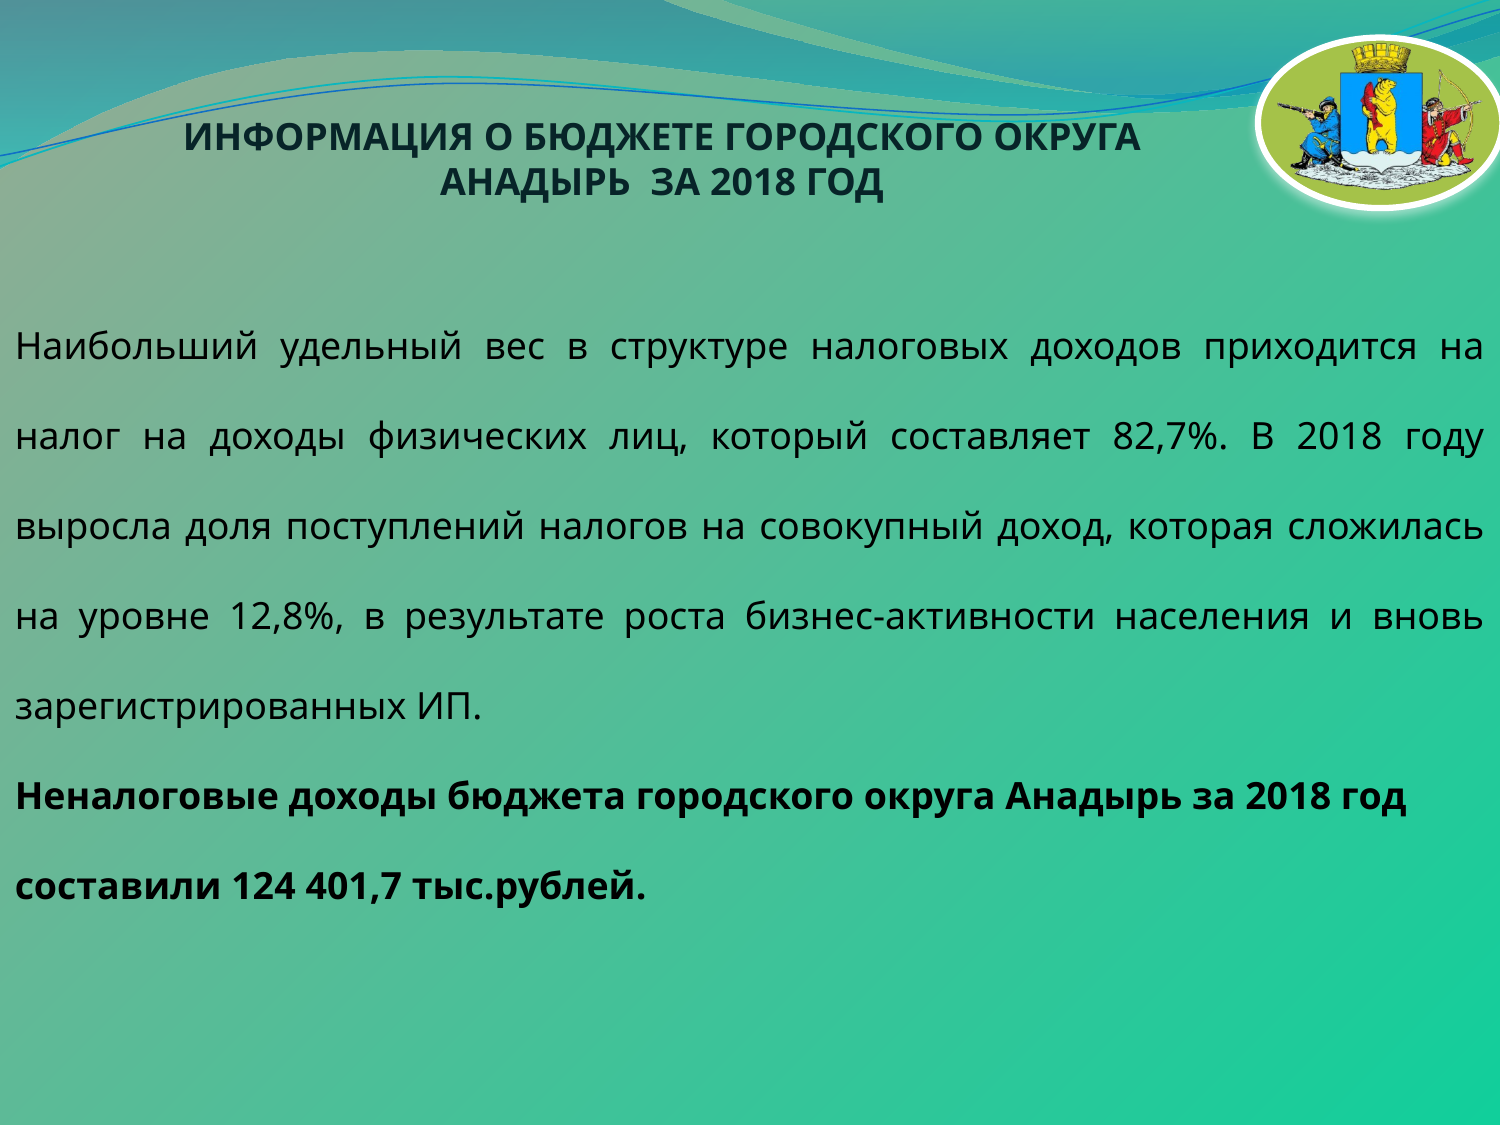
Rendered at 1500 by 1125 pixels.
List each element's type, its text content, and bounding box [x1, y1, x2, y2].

text_box [1336, 34, 1425, 40]
text_box [1330, 204, 1430, 212]
text_box [1493, 84, 1500, 162]
text_box Информация о бюджете городского округа Анадырь за 2018 год [82, 105, 1243, 211]
text_box Наибольший удельный вес в структуре налоговых доходов приходится на налог на доходы физических лиц, который составляет 82,7%. В 2018 году выросла доля поступлений налогов на совокупный доход, которая сложилась на уровне 12,8%, в результате роста бизнес-активности населения и вновь зарегистрированных ИП. Неналоговые доходы бюджета городского округа Анадырь за 2018 год составили 124 401,7 тыс.рублей. [0, 269, 1500, 960]
text_box [1254, 83, 1268, 163]
picture [1275, 41, 1487, 191]
